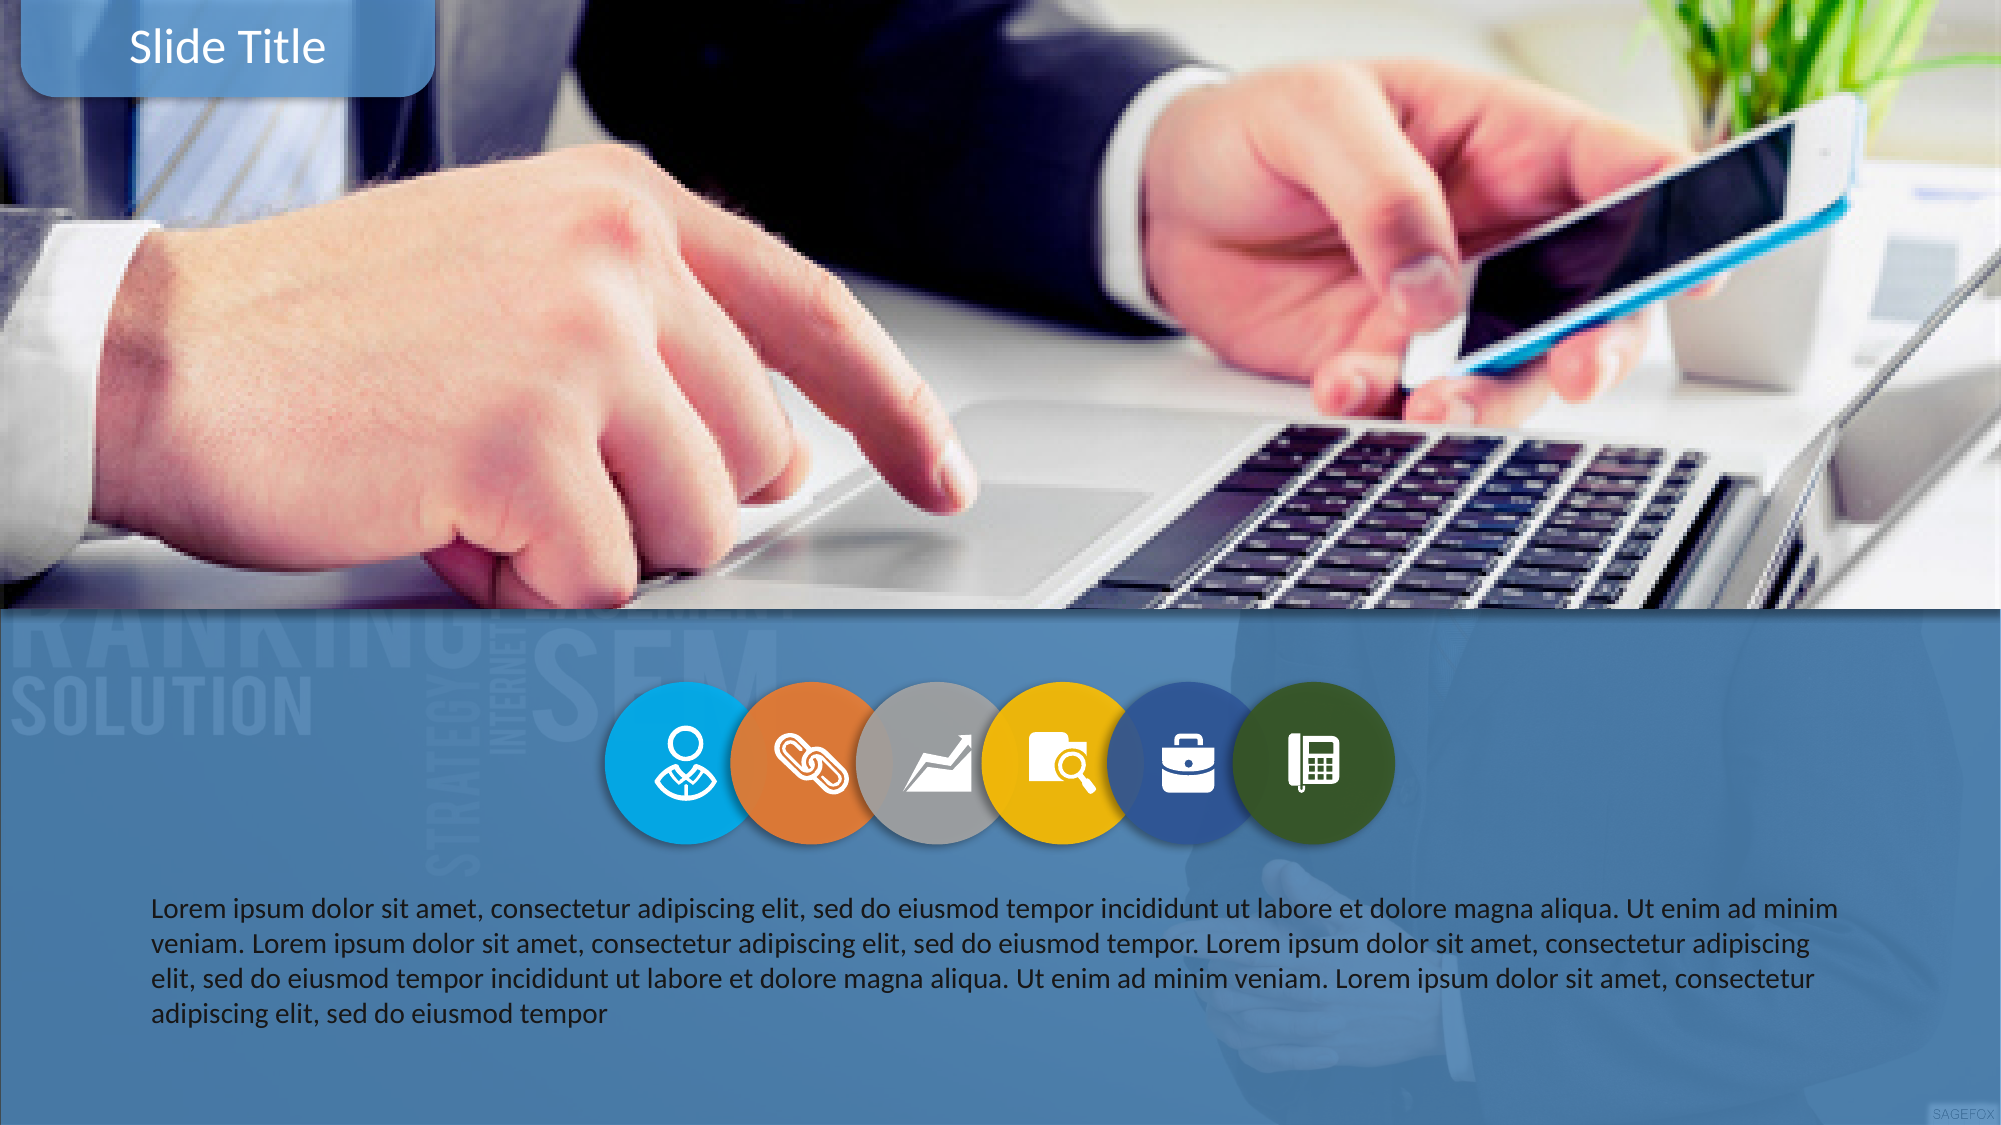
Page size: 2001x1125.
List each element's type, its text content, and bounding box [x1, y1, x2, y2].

text_box [855, 681, 995, 845]
text_box [730, 681, 870, 845]
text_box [654, 725, 718, 801]
picture [0, 0, 2001, 609]
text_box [1288, 733, 1340, 793]
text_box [1029, 732, 1097, 795]
text_box [981, 681, 1121, 845]
text_box [1232, 681, 1396, 845]
text_box [1107, 681, 1246, 845]
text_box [20, 0, 436, 98]
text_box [1162, 733, 1215, 793]
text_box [902, 734, 972, 792]
text_box Lorem ipsum dolor sit amet, consectetur adipiscing elit, sed do eiusmod tempor incididunt ut labore et dolore magna aliqua. Ut enim ad minim veniam. Lorem ipsum dolor sit amet, consectetur adipiscing elit, sed do eiusmod tempor. Lorem ipsum dolor sit amet, consectetur adipiscing elit, sed do eiusmod tempor incididunt ut labore et dolore magna aliqua. Ut enim ad minim veniam. Lorem ipsum dolor sit amet, consectetur adipiscing elit, sed do eiusmod tempor [151, 889, 1849, 1065]
text_box [774, 733, 849, 795]
text_box [604, 681, 744, 845]
